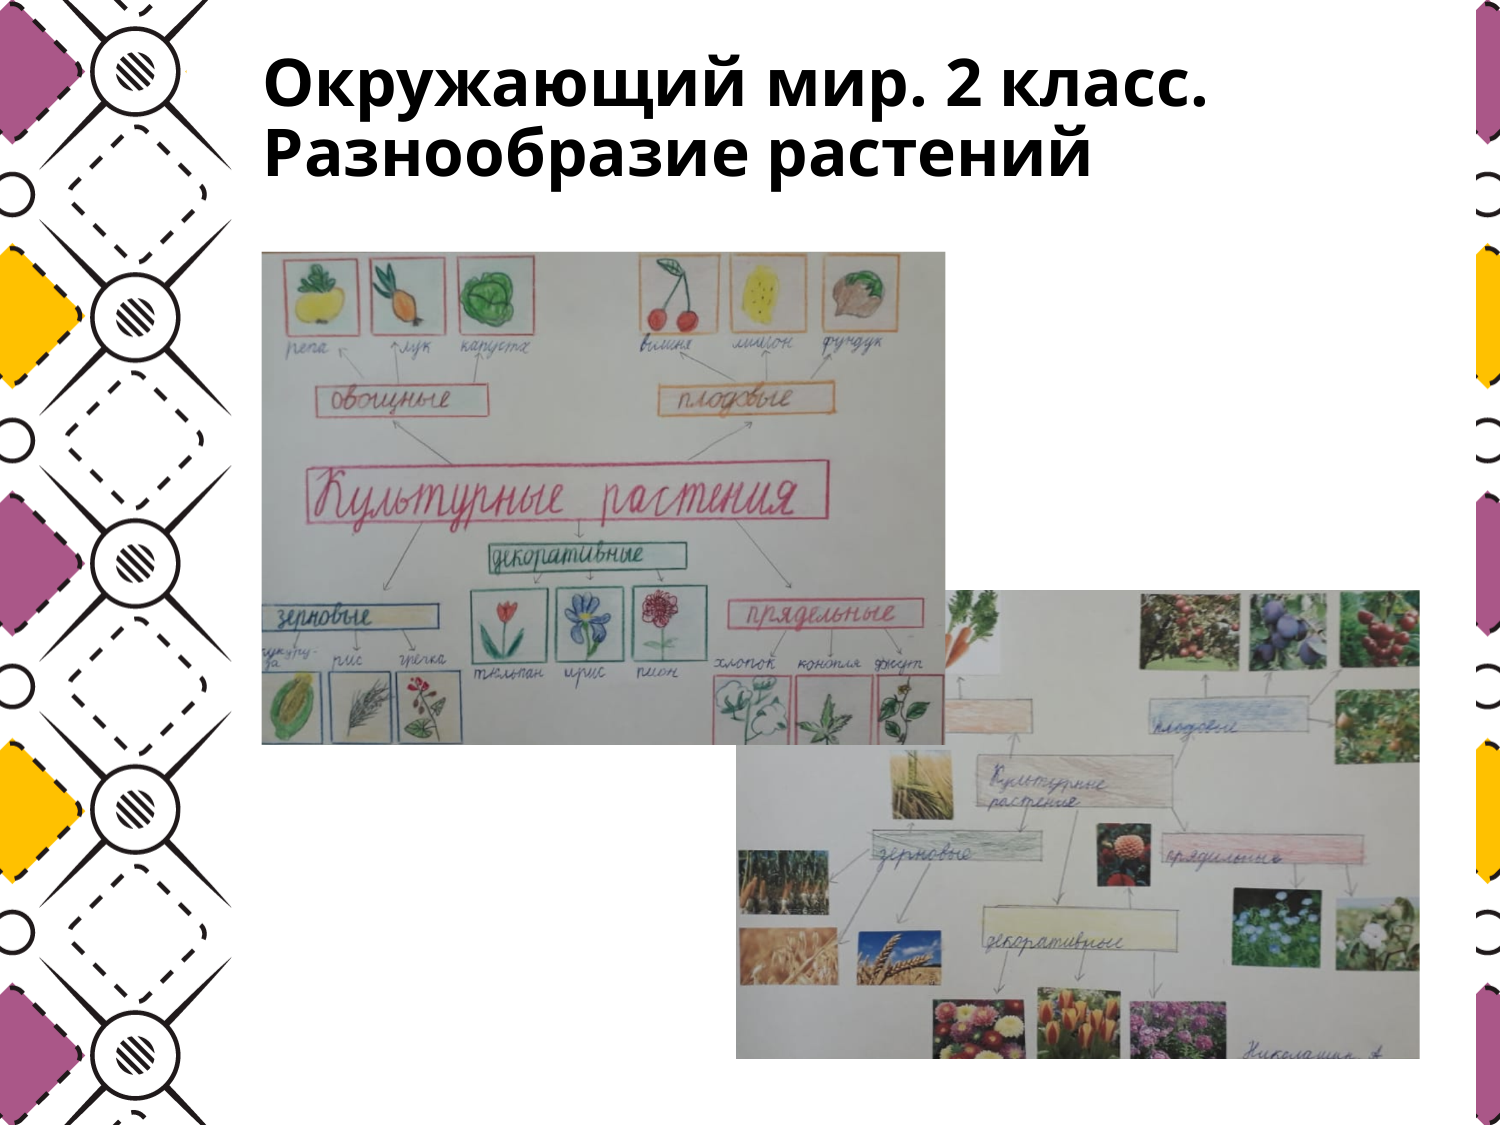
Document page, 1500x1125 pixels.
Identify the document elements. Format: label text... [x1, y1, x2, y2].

picture [0, 0, 1500, 1125]
title Окружающий мир. 2 класс. Разнообразие растений [247, 40, 1395, 201]
